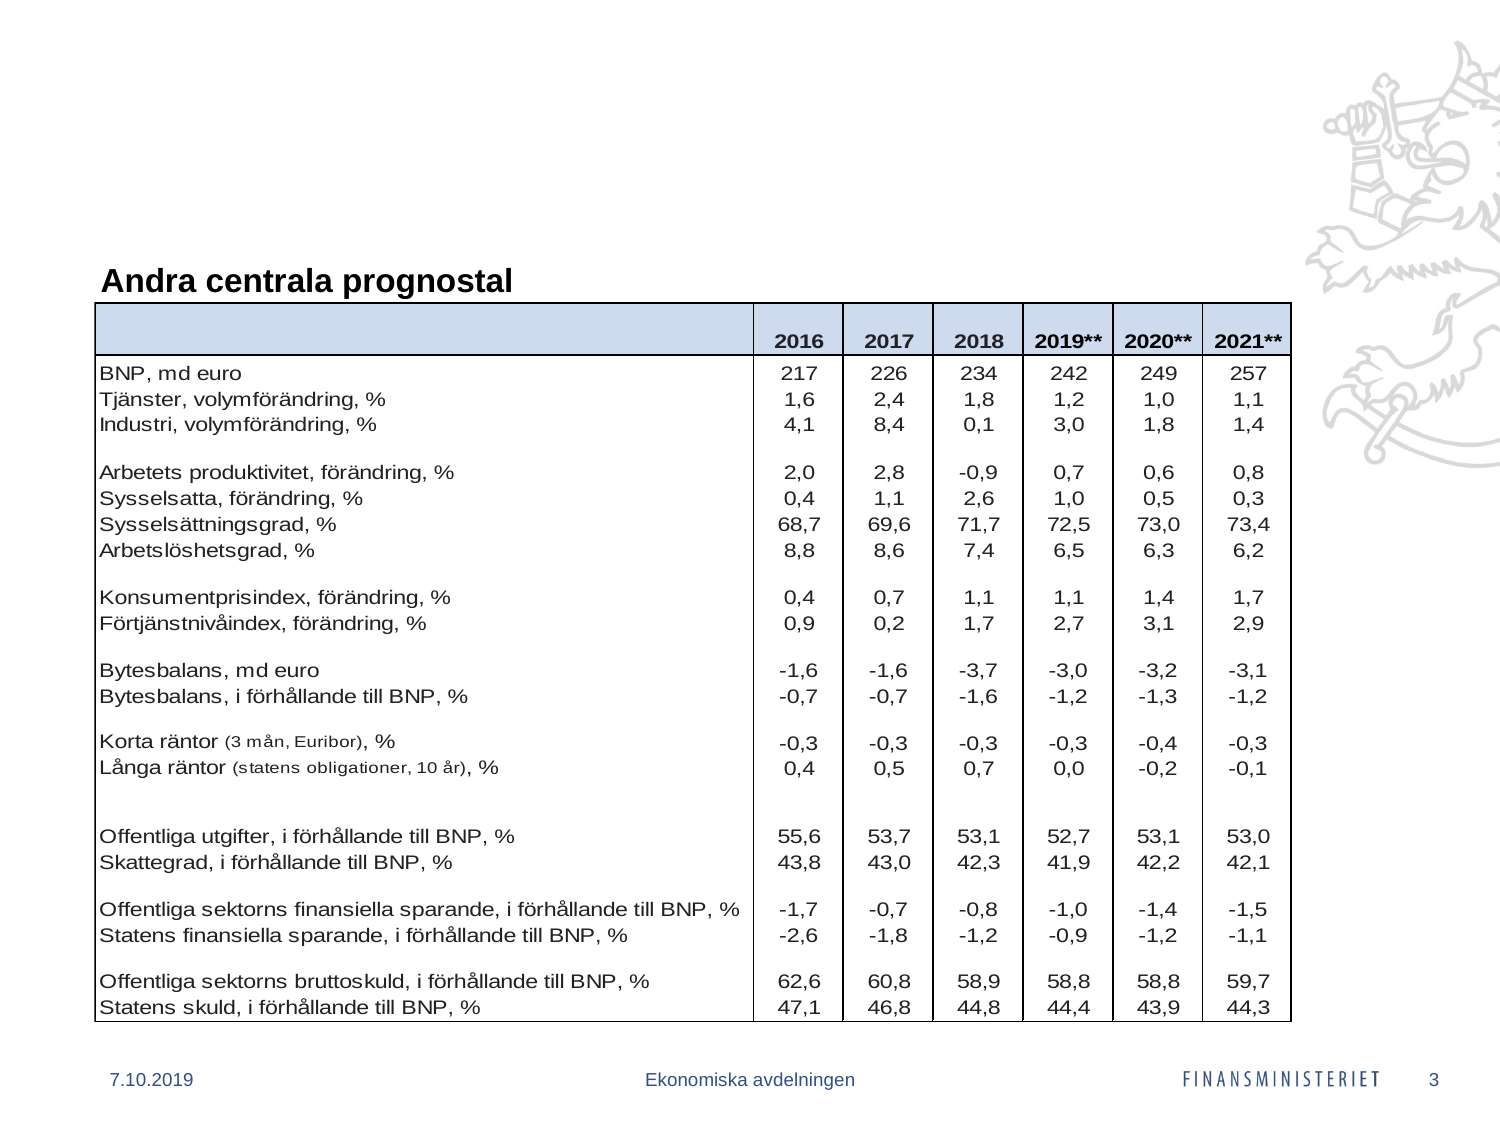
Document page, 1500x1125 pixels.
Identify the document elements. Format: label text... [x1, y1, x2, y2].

text_box Andra centrala prognostal [76, 251, 803, 307]
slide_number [94, 1054, 255, 1103]
picture [1106, 1064, 1376, 1093]
slide_number 3 [1376, 1054, 1455, 1103]
footer Ekonomiska avdelningen [512, 1054, 988, 1103]
picture [94, 0, 1500, 1024]
